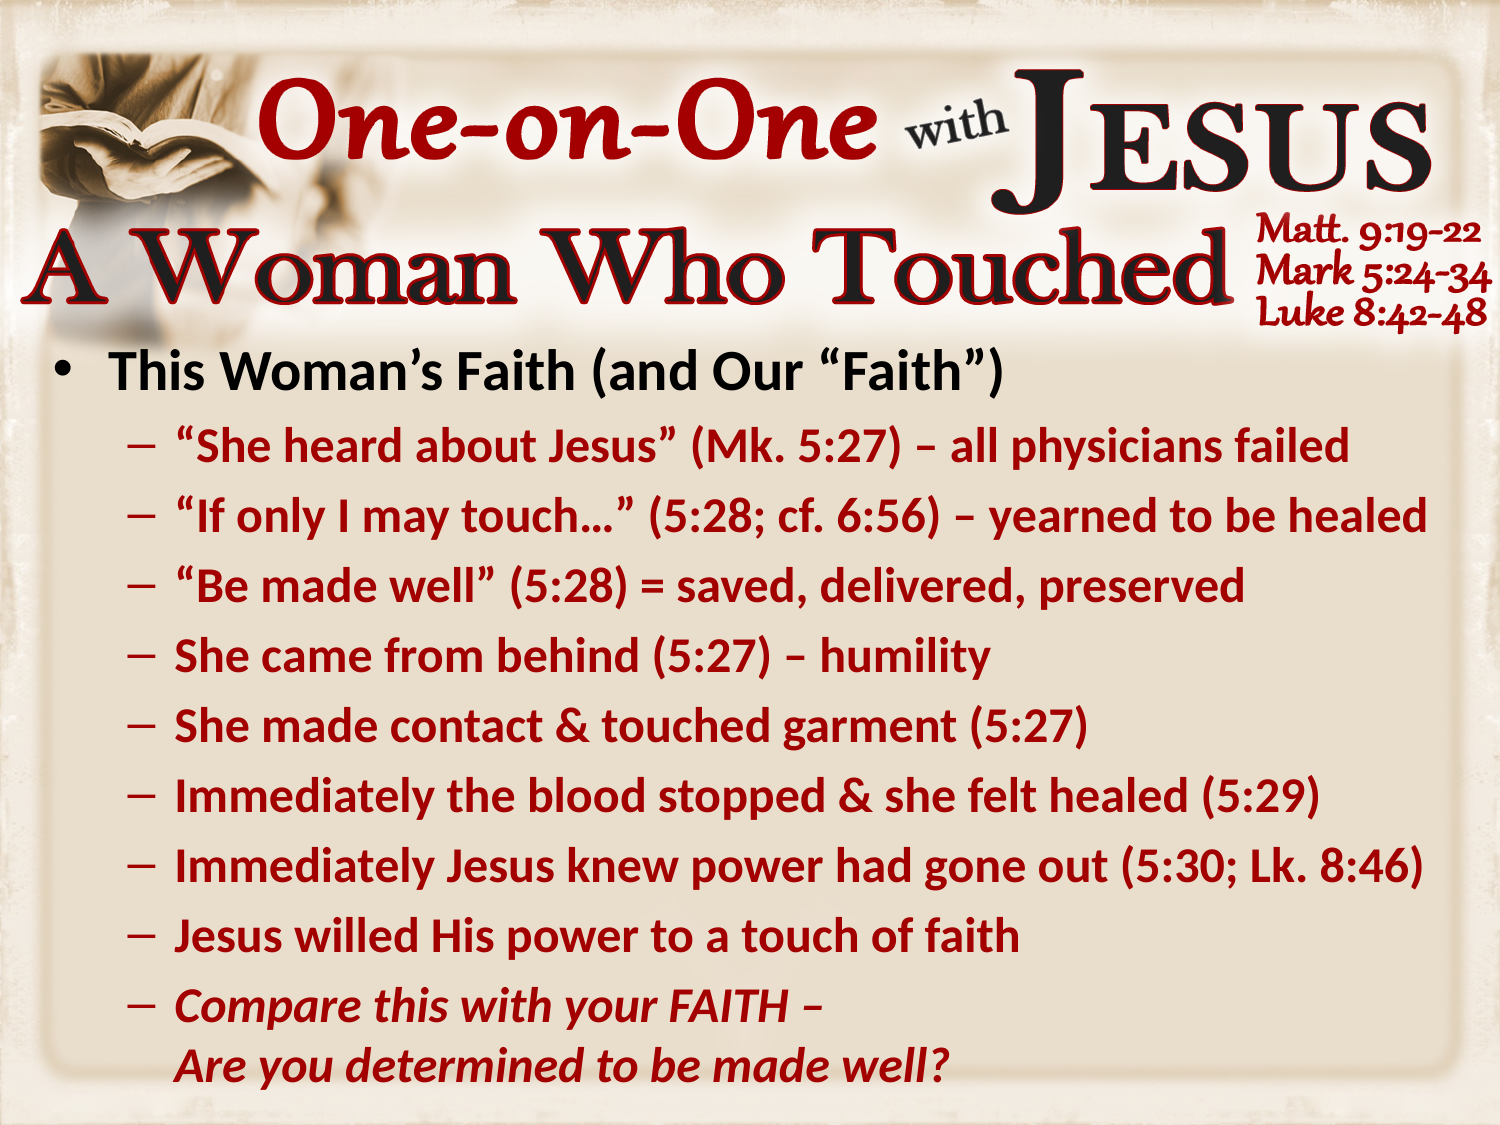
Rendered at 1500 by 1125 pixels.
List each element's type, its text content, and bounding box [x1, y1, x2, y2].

picture [0, 0, 1500, 1125]
list This Woman’s Faith (and Our “Faith”) “She heard about Jesus” (Mk. 5:27) – all physicians failed “If only I may touch…” (5:28; cf. 6:56) – yearned to be healed “Be made well” (5:28) = saved, delivered, preserved She came from behind (5:27) – humility She made contact & touched garment (5:27) Immediately the blood stopped & she felt healed (5:29) Immediately Jesus knew power had gone out (5:30; Lk. 8:46) Jesus willed His power to a touch of faith Compare this with your FAITH – Are you determined to be made well? [37, 324, 1475, 1125]
